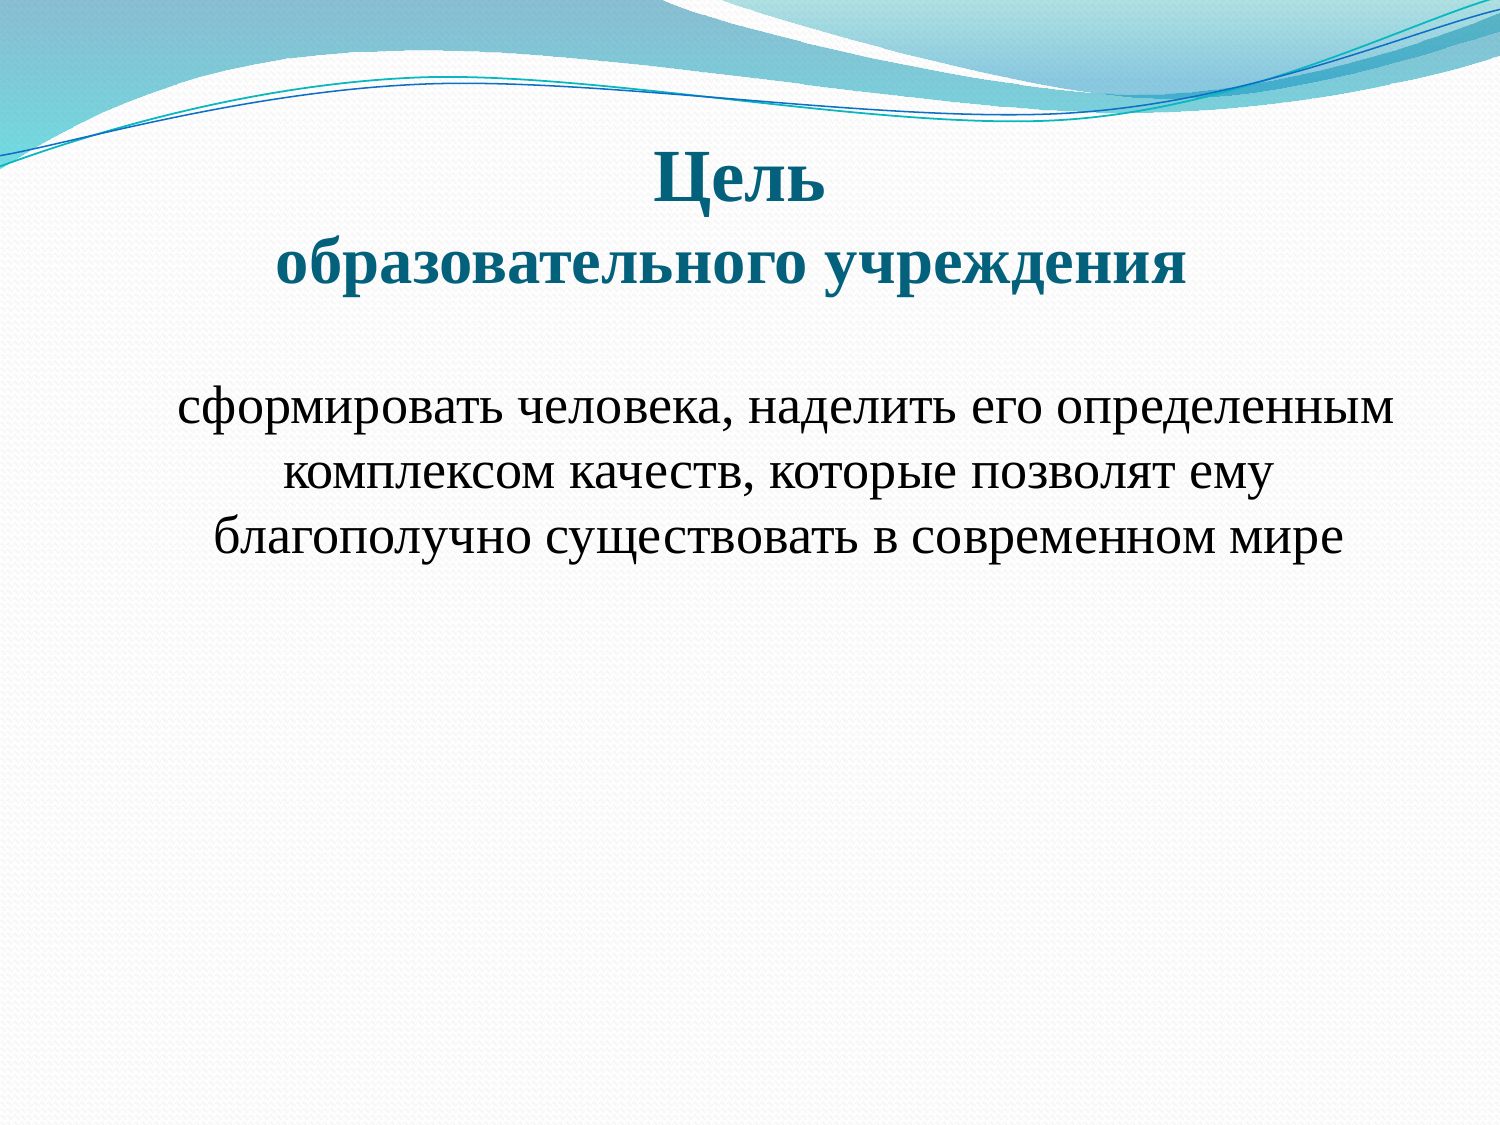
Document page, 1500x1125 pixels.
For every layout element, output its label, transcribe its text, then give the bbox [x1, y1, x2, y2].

text_box Цель образовательного учреждения [64, 119, 1415, 279]
subtitle сформировать человека, наделить его определенным комплексом качеств, которые позволят ему благополучно существовать в современном мире [147, 361, 1412, 1067]
